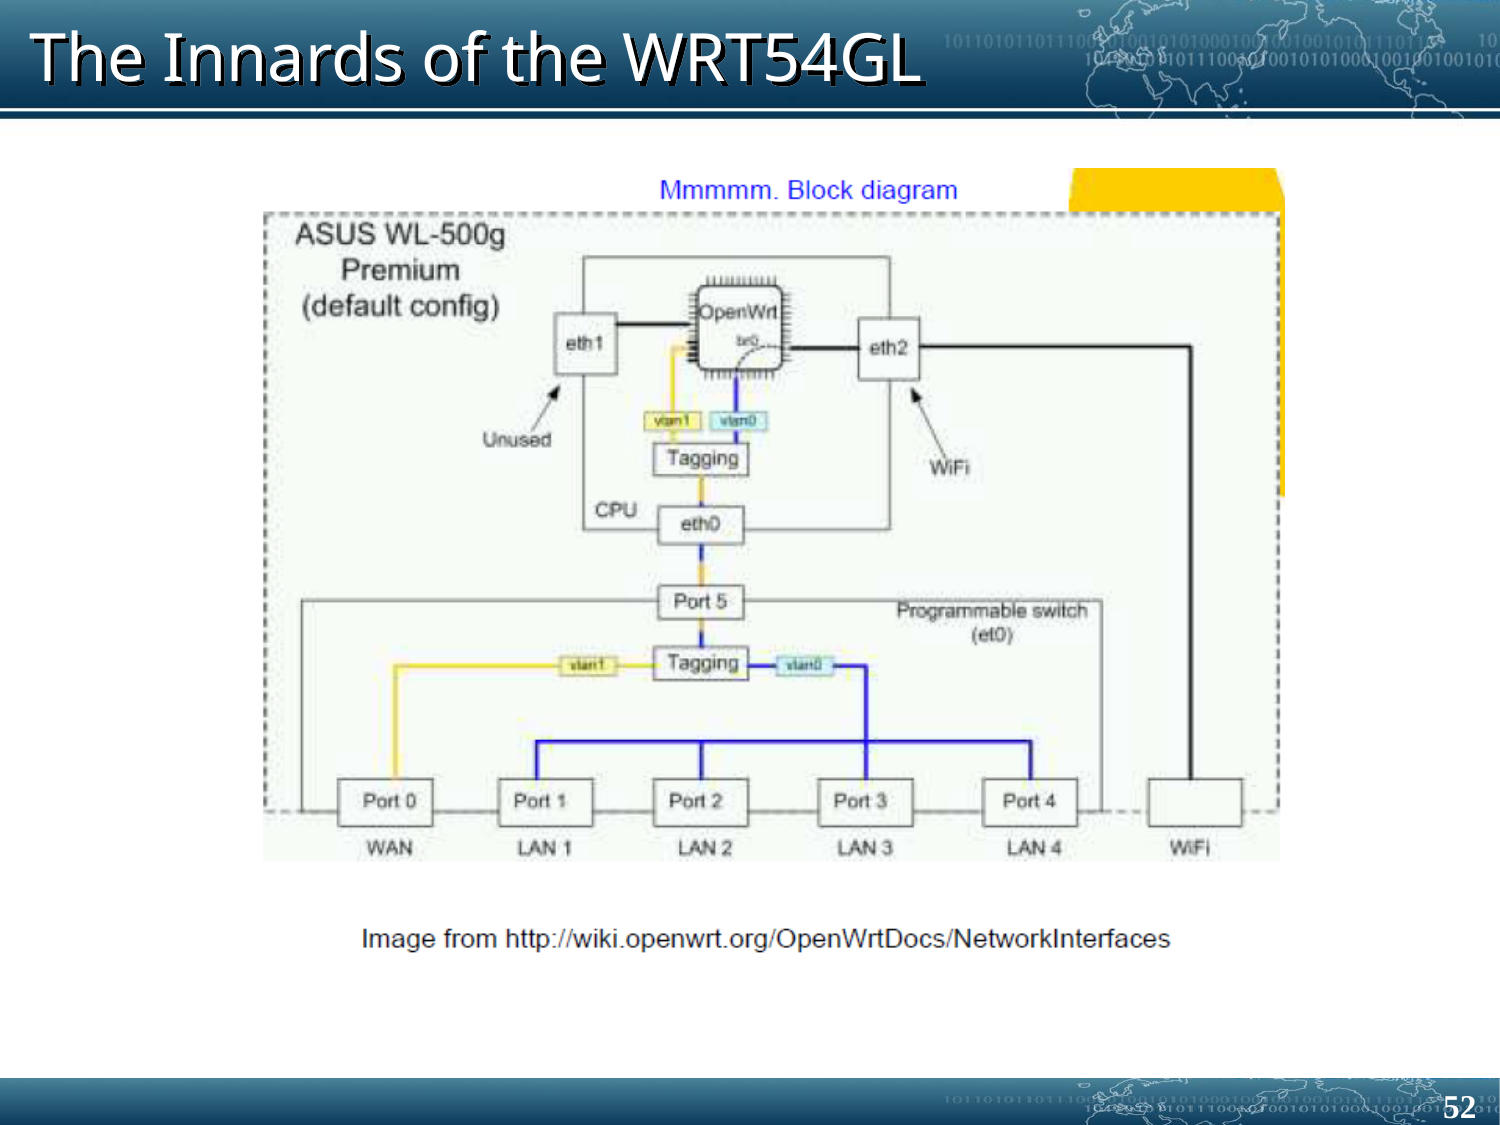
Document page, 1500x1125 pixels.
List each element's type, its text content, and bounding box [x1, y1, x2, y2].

picture [0, 0, 1500, 1125]
title The Innards of the WRT54GL [14, 6, 1365, 104]
